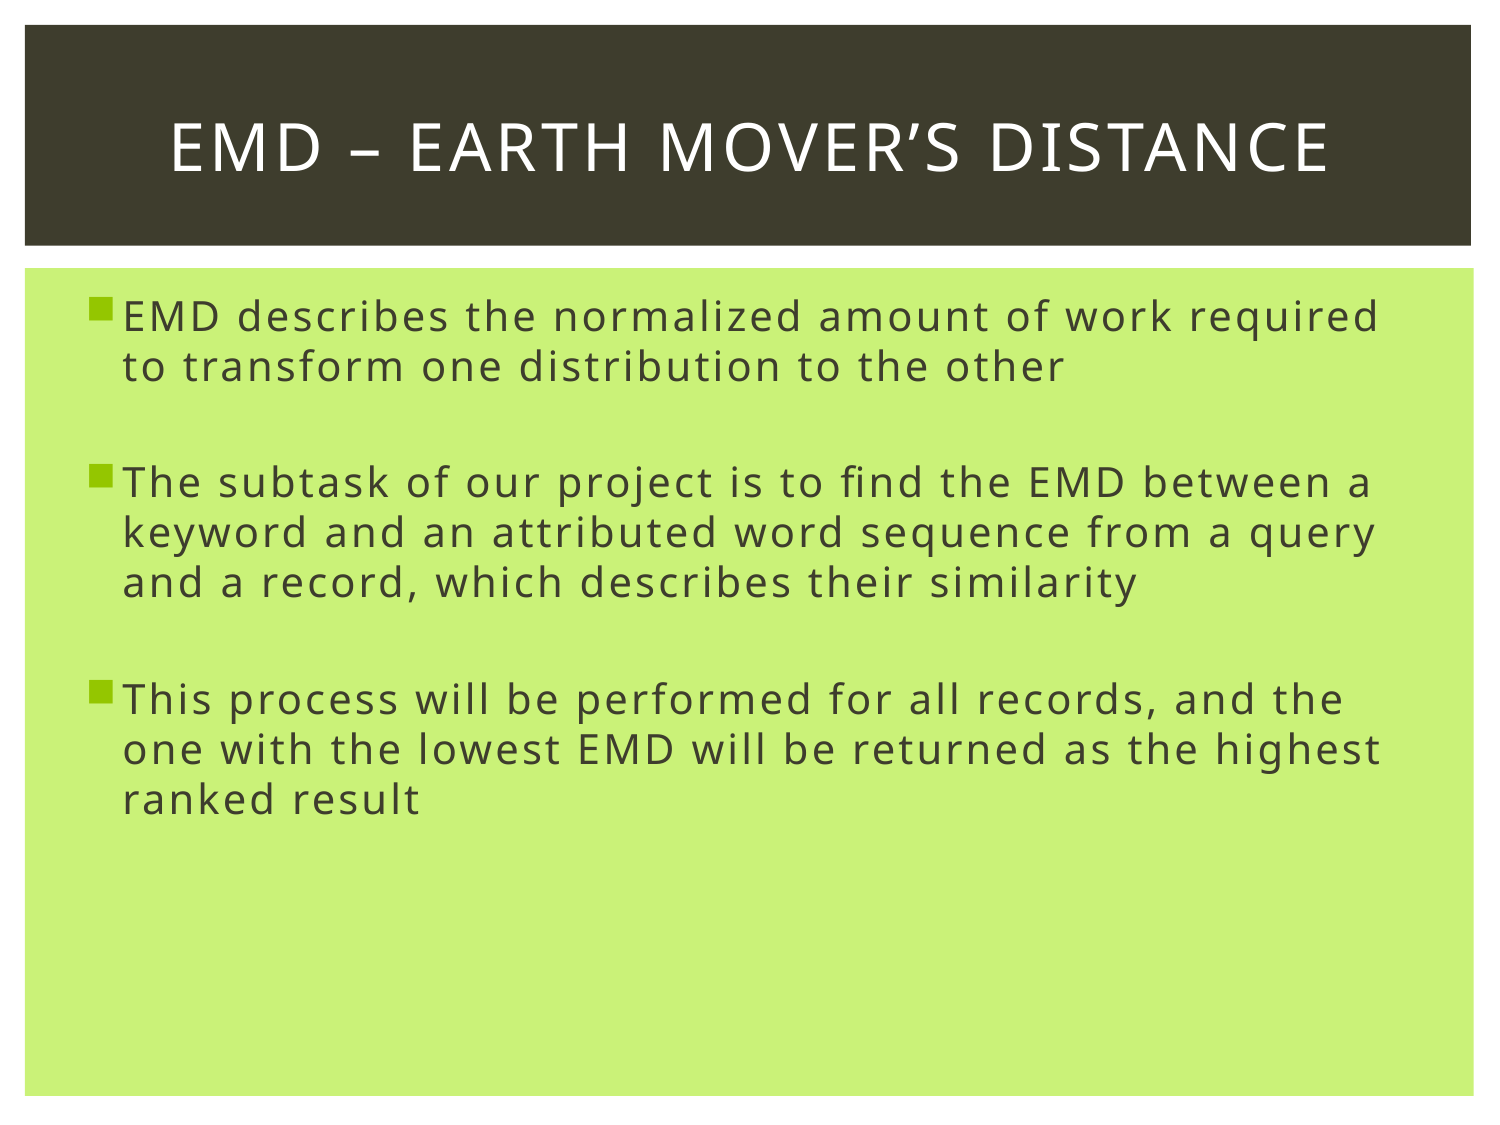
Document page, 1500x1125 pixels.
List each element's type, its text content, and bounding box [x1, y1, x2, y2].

title EMD – Earth Mover’s Distance [62, 58, 1438, 232]
list EMD describes the normalized amount of work required to transform one distribution to the other The subtask of our project is to find the EMD between a keyword and an attributed word sequence from a query and a record, which describes their similarity This process will be performed for all records, and the one with the lowest EMD will be returned as the highest ranked result [62, 281, 1442, 1005]
